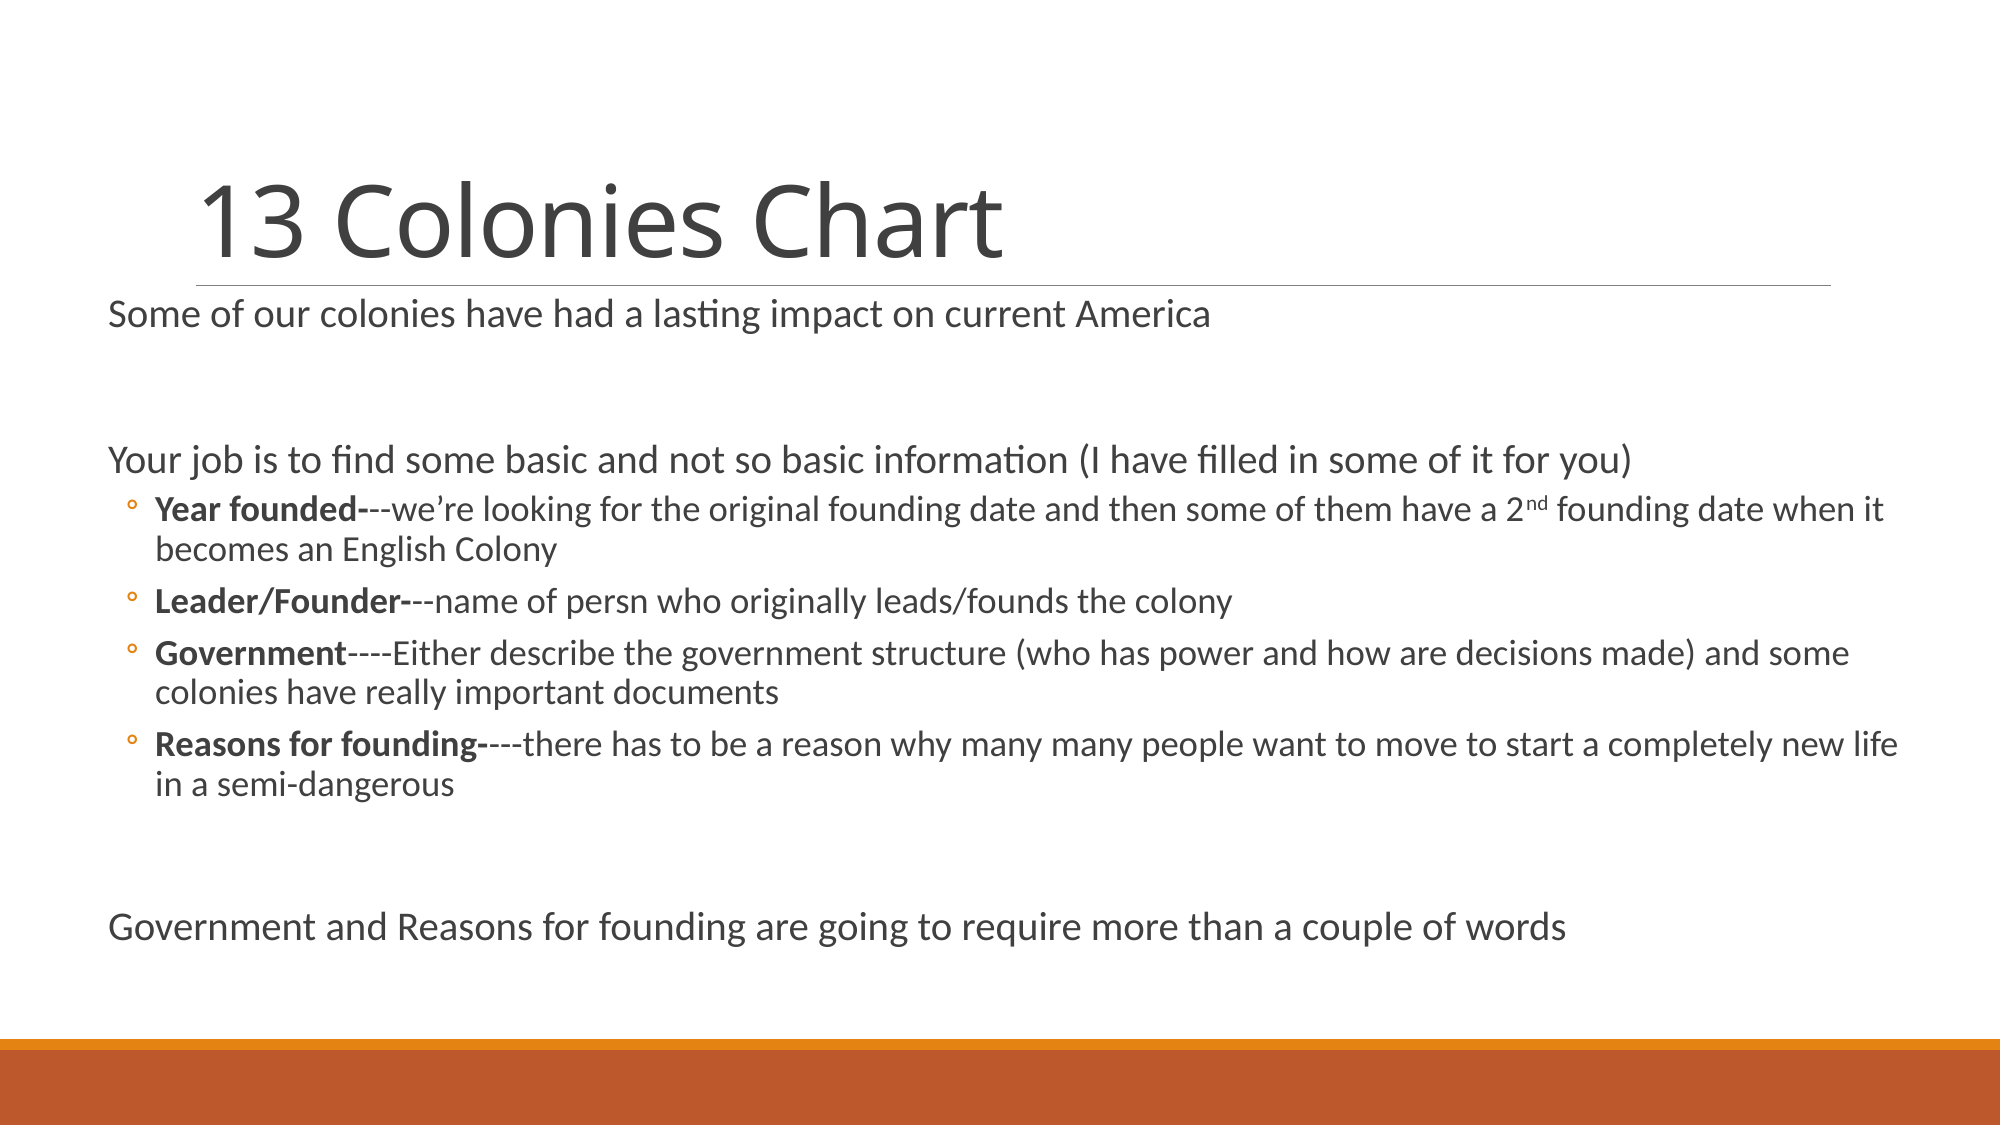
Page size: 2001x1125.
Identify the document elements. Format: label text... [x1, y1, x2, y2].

list Some of our colonies have had a lasting impact on current America Your job is to find some basic and not so basic information (I have filled in some of it for you) Year founded---we’re looking for the original founding date and then some of them have a 2nd founding date when it becomes an English Colony Leader/Founder---name of persn who originally leads/founds the colony Government----Either describe the government structure (who has power and how are decisions made) and some colonies have really important documents Reasons for founding----there has to be a reason why many many people want to move to start a completely new life in a semi-dangerous Government and Reasons for founding are going to require more than a couple of words [93, 285, 1913, 963]
title 13 Colonies Chart [180, 47, 1830, 285]
